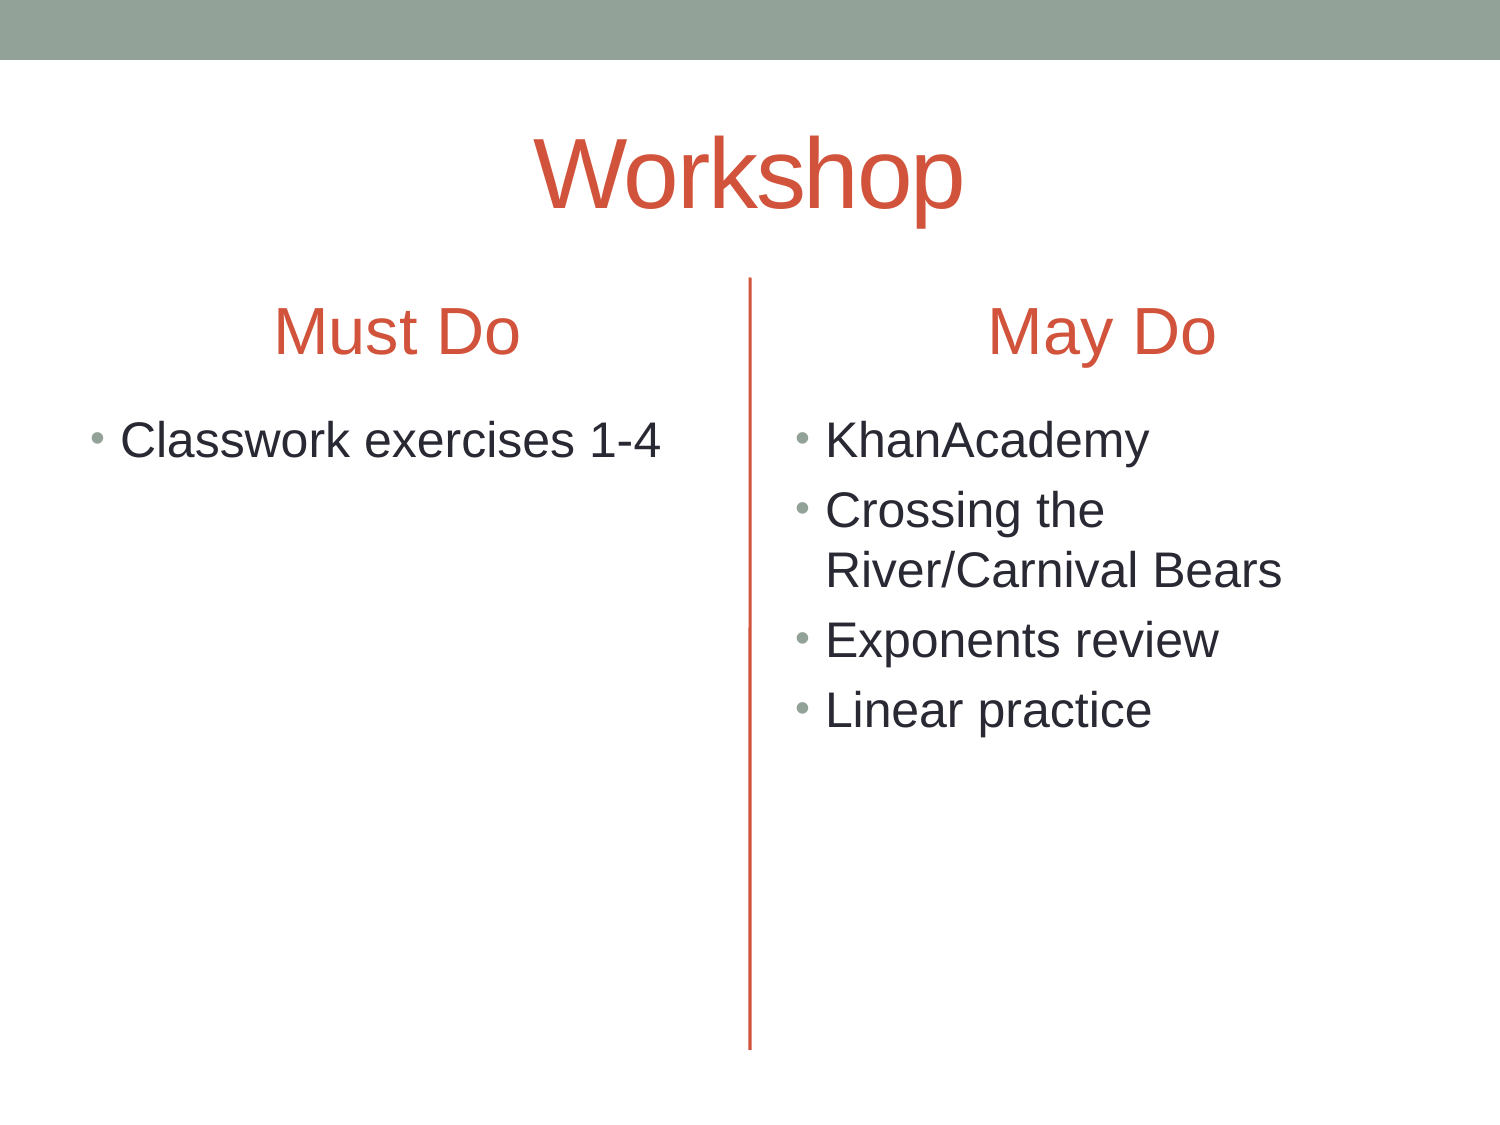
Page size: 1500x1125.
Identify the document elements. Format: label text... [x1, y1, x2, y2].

list Must Do [75, 275, 720, 380]
list KhanAcademy Crossing the River/Carnival Bears Exponents review Linear practice [780, 399, 1425, 1049]
list Classwork exercises 1-4 [75, 399, 720, 1049]
title Workshop [75, 87, 1425, 250]
list May Do [780, 275, 1425, 380]
